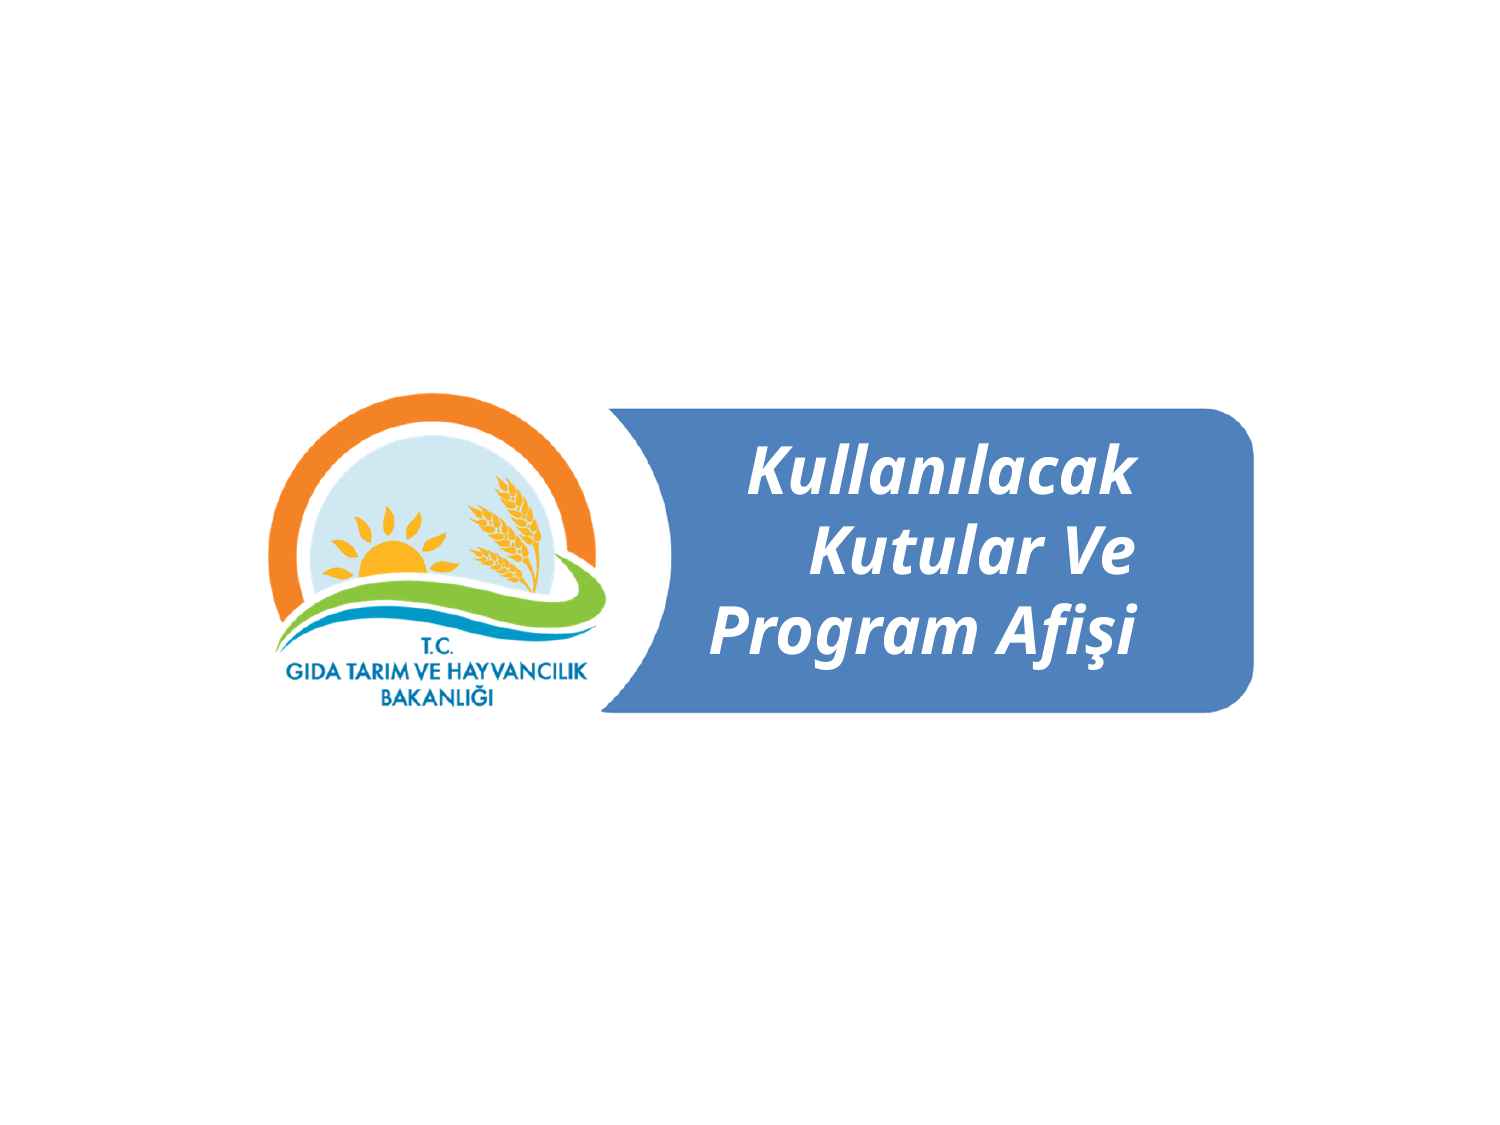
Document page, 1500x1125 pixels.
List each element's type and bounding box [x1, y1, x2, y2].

picture [244, 365, 1265, 740]
